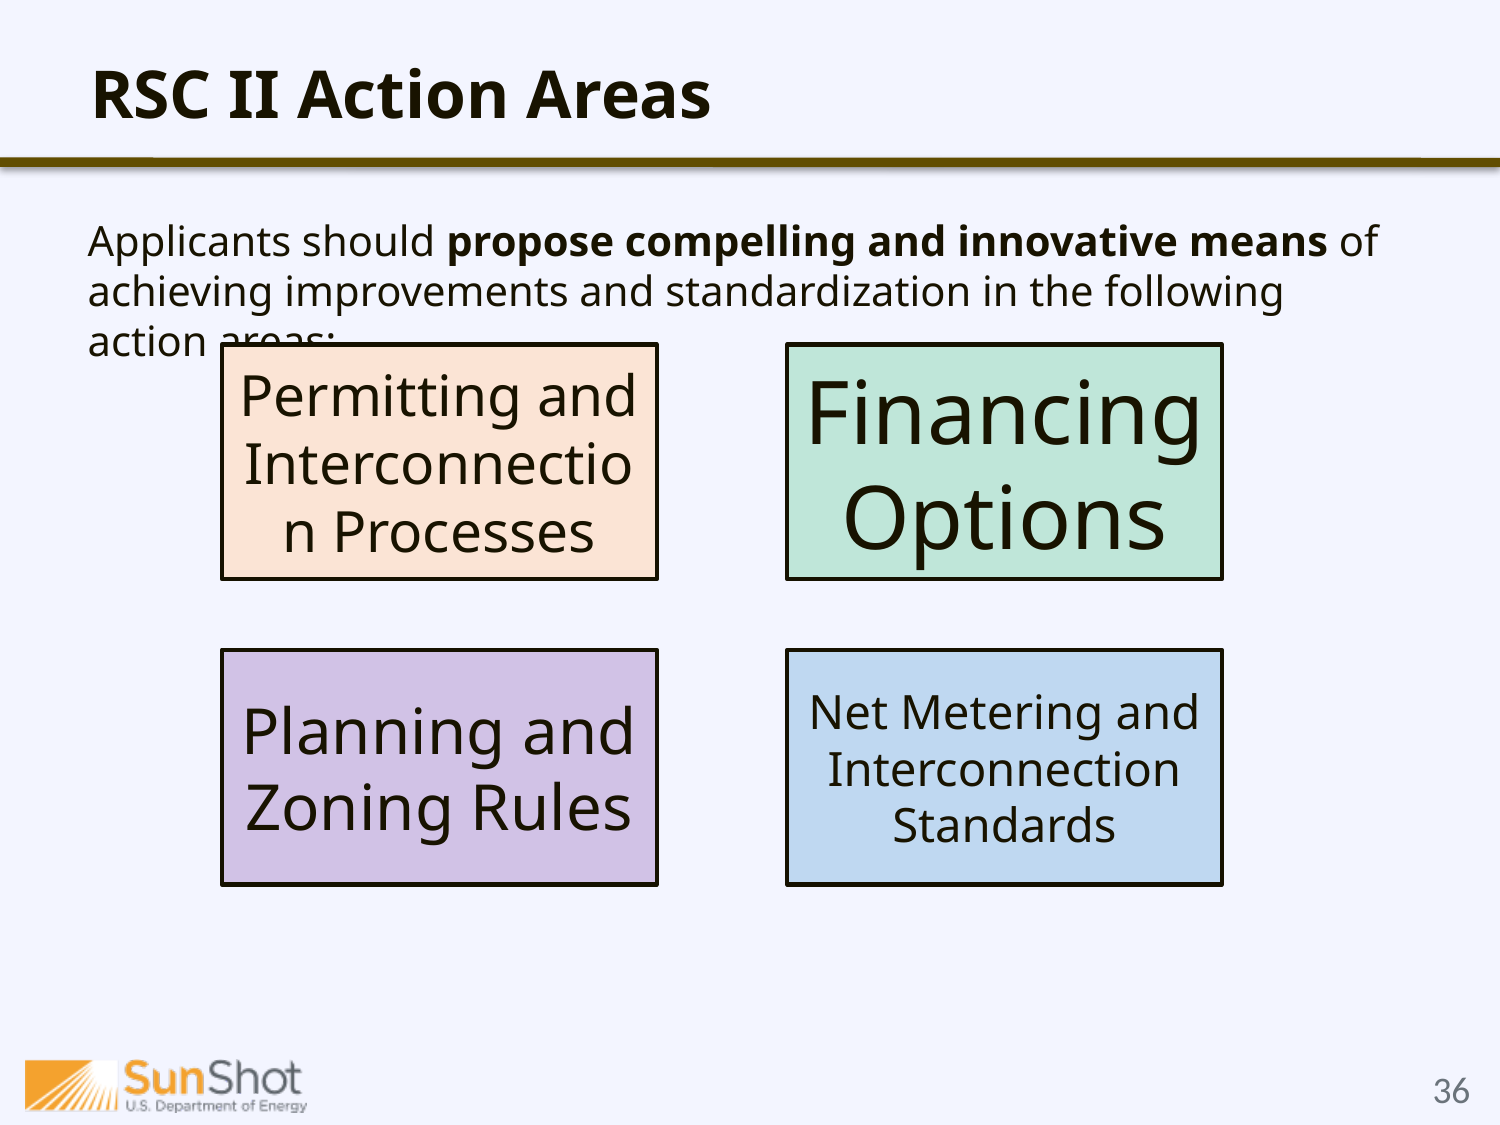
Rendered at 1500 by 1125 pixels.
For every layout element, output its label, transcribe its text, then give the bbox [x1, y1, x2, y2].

list Applicants should propose compelling and innovative means of achieving improvements and standardization in the following action areas: [72, 206, 1428, 1045]
title RSC II Action Areas [74, 44, 1426, 140]
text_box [221, 344, 1223, 1012]
slide_number 36 [1417, 1058, 1500, 1122]
picture [25, 1059, 307, 1113]
